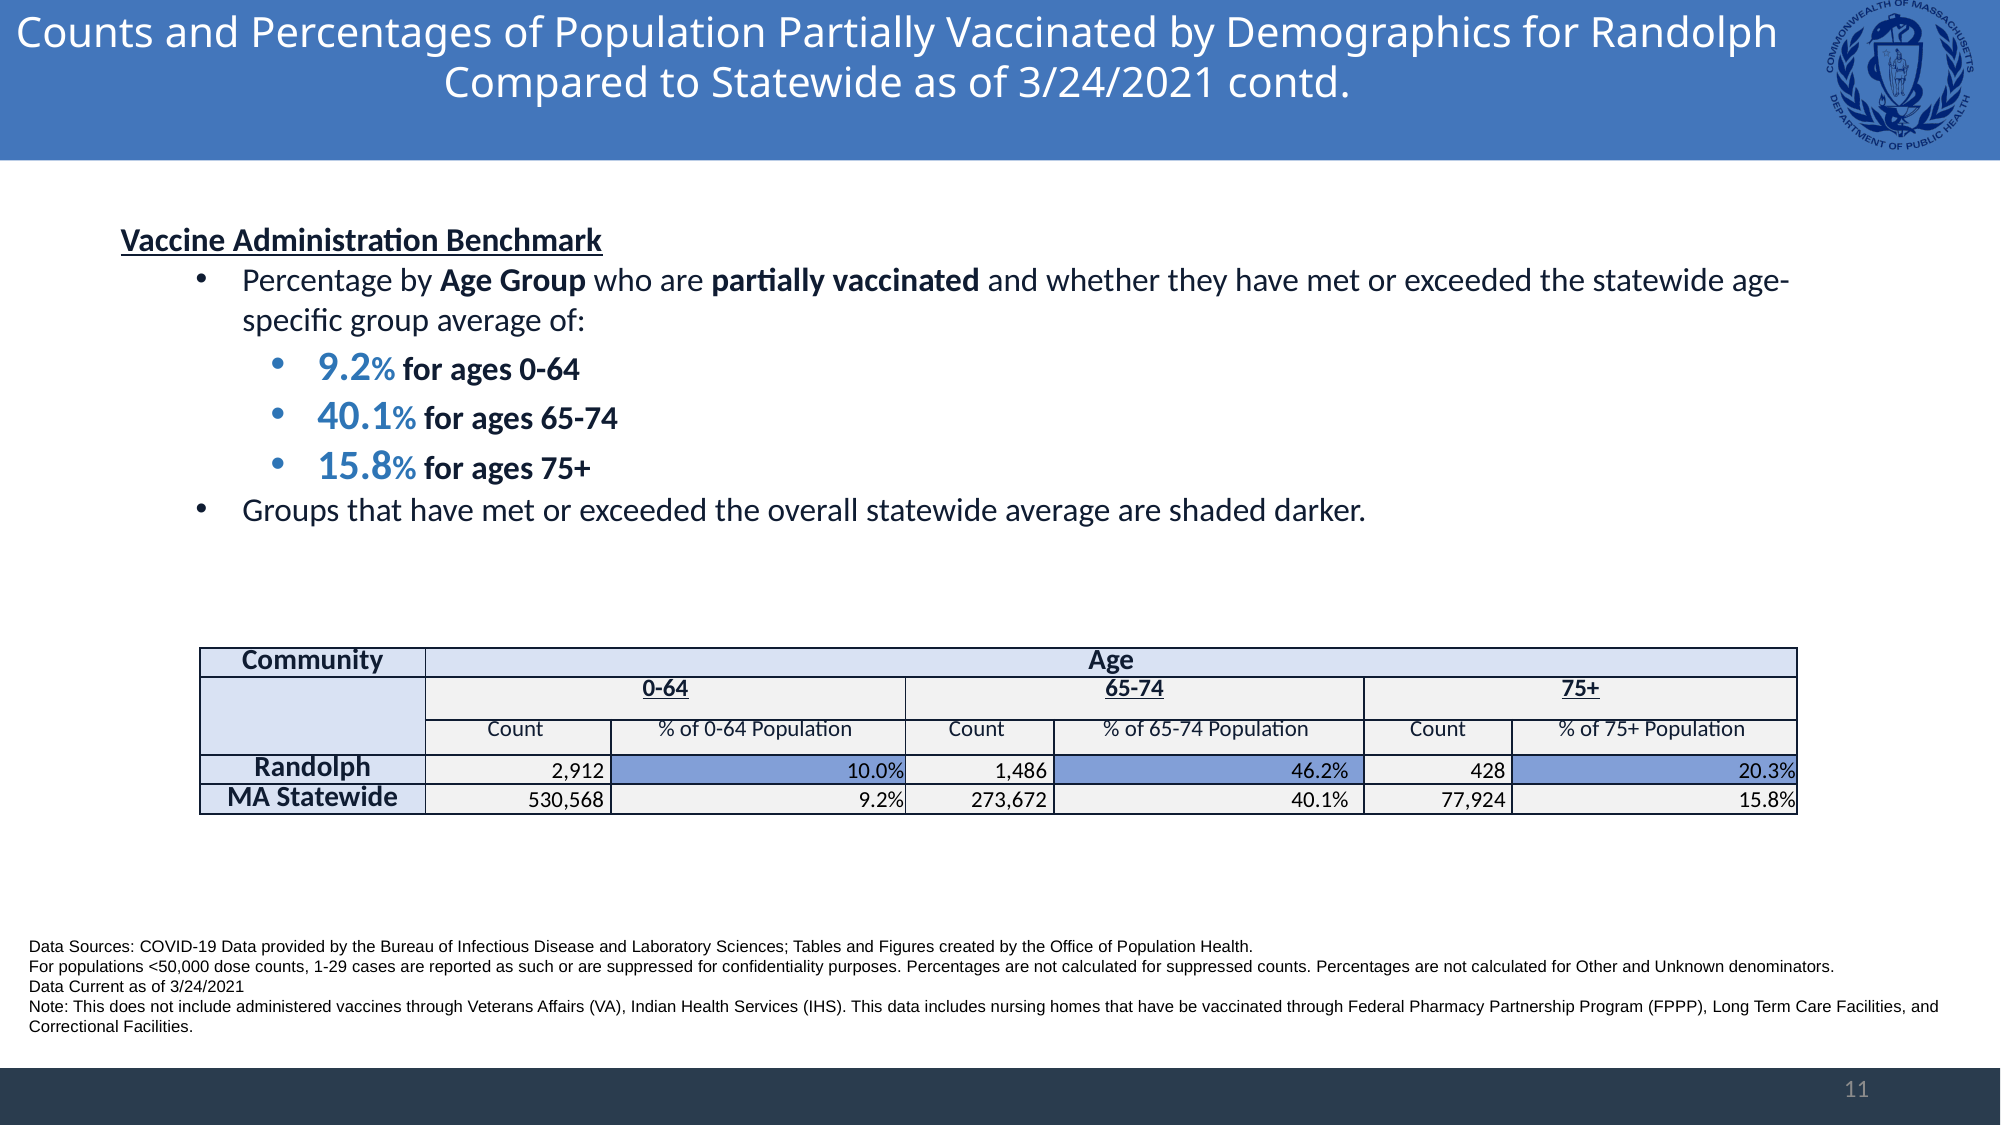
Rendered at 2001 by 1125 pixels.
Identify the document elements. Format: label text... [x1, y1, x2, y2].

table_cell 273,672 [906, 785, 1053, 813]
table_cell % of 0-64 Population [612, 721, 905, 754]
table_cell Randolph [201, 756, 425, 783]
picture [1824, 0, 1976, 151]
table_cell 15.8% [1513, 785, 1796, 813]
table_cell 40.1% [1055, 785, 1363, 813]
table_cell % of 65-74 Population [1055, 721, 1363, 754]
table_cell % of 75+ Population [1513, 721, 1796, 754]
table_cell 428 [1365, 756, 1511, 783]
table_cell 20.3% [1513, 756, 1796, 783]
table_cell 46.2% [1055, 756, 1363, 783]
text_box Vaccine Administration Benchmark Percentage by Age Group who are partially vaccinated and whether they have met or exceeded the statewide age-specific group average of: 9.2% for ages 0-64 40.1% for ages 65-74 15.8% for ages 75+ Groups that have met or exceeded the overall statewide average are shaded darker. [105, 211, 1852, 536]
table_cell Count [906, 721, 1053, 754]
table_cell Count [426, 721, 610, 754]
table_header Age [426, 649, 1796, 676]
table_cell 9.2% [612, 785, 905, 813]
text_box Data Sources: COVID-19 Data provided by the Bureau of Infectious Disease and Laboratory Sciences; Tables and Figures created by the Office of Population Health. For populations <50,000 dose counts, 1-29 cases are reported as such or are suppressed for confidentiality purposes. Percentages are not calculated for suppressed counts. Percentages are not calculated for Other and Unknown denominators. Data Current as of 3/24/2021 Note: This does not include administered vaccines through Veterans Affairs (VA), Indian Health Services (IHS). This data includes nursing homes that have be vaccinated through Federal Pharmacy Partnership Program (FPPP), Long Term Care Facilities, and Correctional Facilities. [14, 928, 1998, 1044]
table_cell 65-74 [906, 678, 1363, 719]
table_header Community [201, 649, 425, 676]
slide_number 11 [1435, 1065, 1885, 1125]
table_cell 2,912 [426, 756, 610, 783]
table_cell 1,486 [906, 756, 1053, 783]
table_cell 0-64 [426, 678, 905, 719]
table_cell [201, 678, 425, 754]
table_cell 77,924 [1365, 785, 1511, 813]
table_cell MA Statewide [201, 785, 425, 813]
table_cell 10.0% [612, 756, 905, 783]
table_cell 75+ [1365, 678, 1796, 719]
table_cell Count [1365, 721, 1511, 754]
table_cell 530,568 [426, 785, 610, 813]
title Counts and Percentages of Population Partially Vaccinated by Demographics for Randolph Compared to Statewide as of 3/24/2021 contd. [0, 0, 1798, 148]
